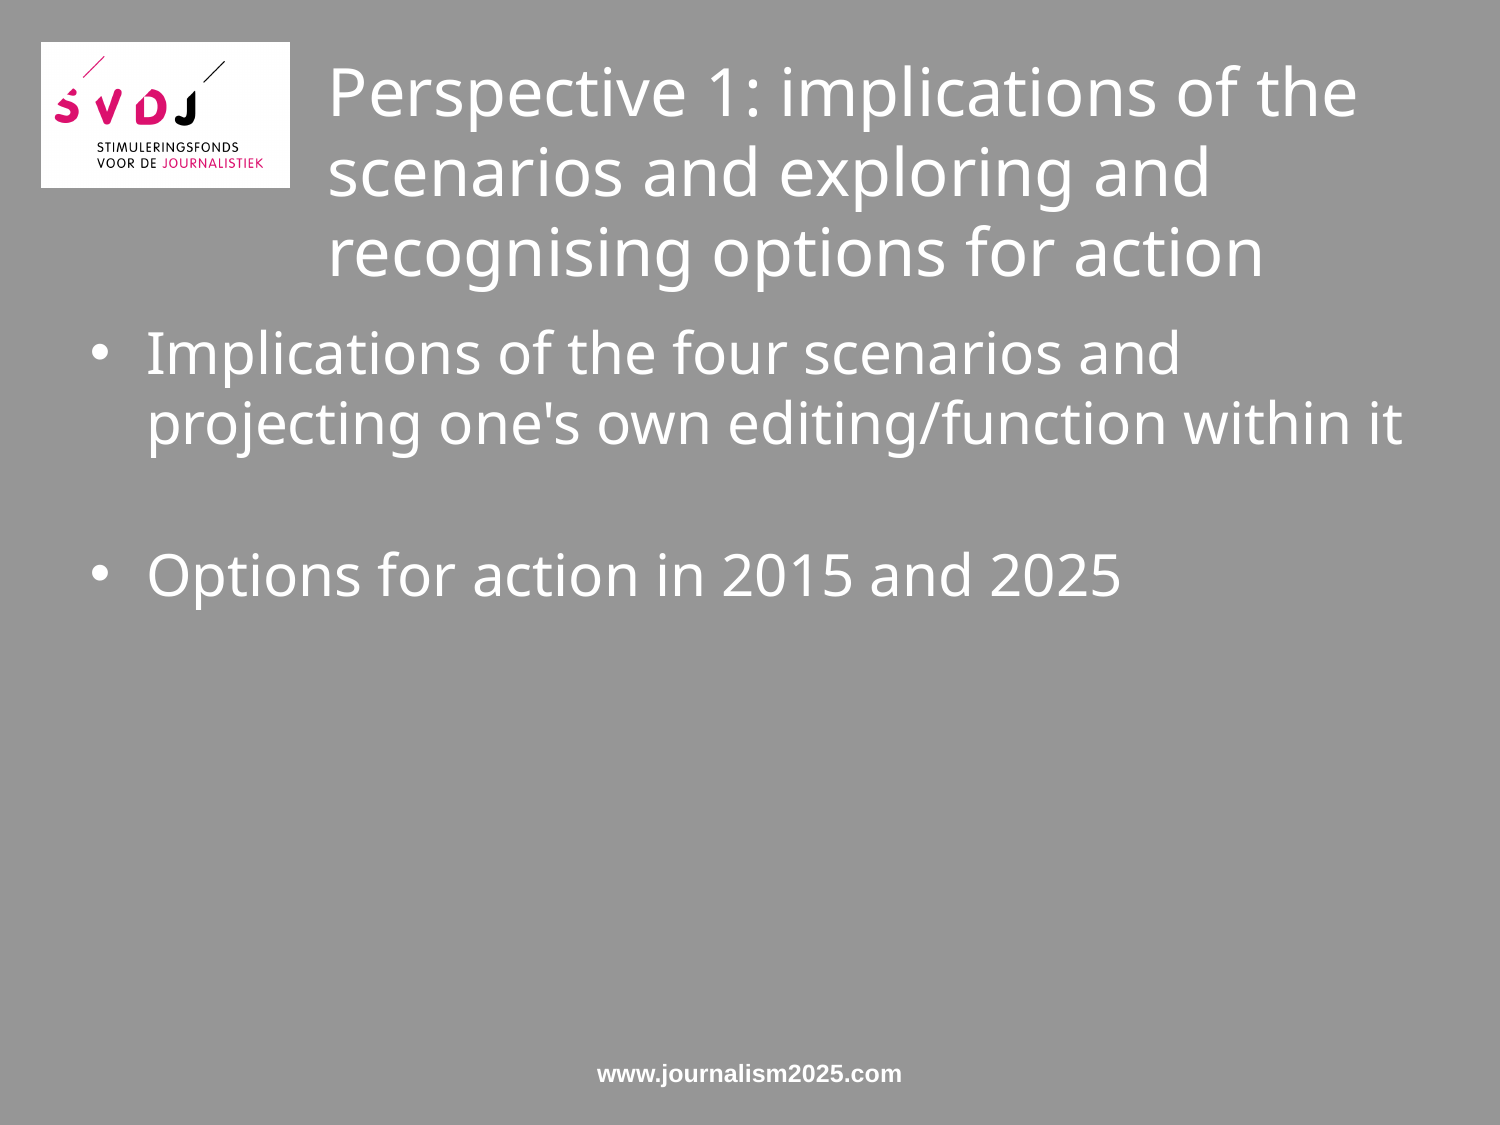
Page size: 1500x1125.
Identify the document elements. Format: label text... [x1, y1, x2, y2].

footer www.journalism2025.com [512, 1042, 988, 1103]
picture [41, 42, 290, 188]
list Implications of the four scenarios and projecting one's own editing/function within it Options for action in 2015 and 2025 [75, 308, 1425, 1000]
title Perspective 1: implications of the scenarios and exploring and recognising options for action [312, 42, 1425, 256]
